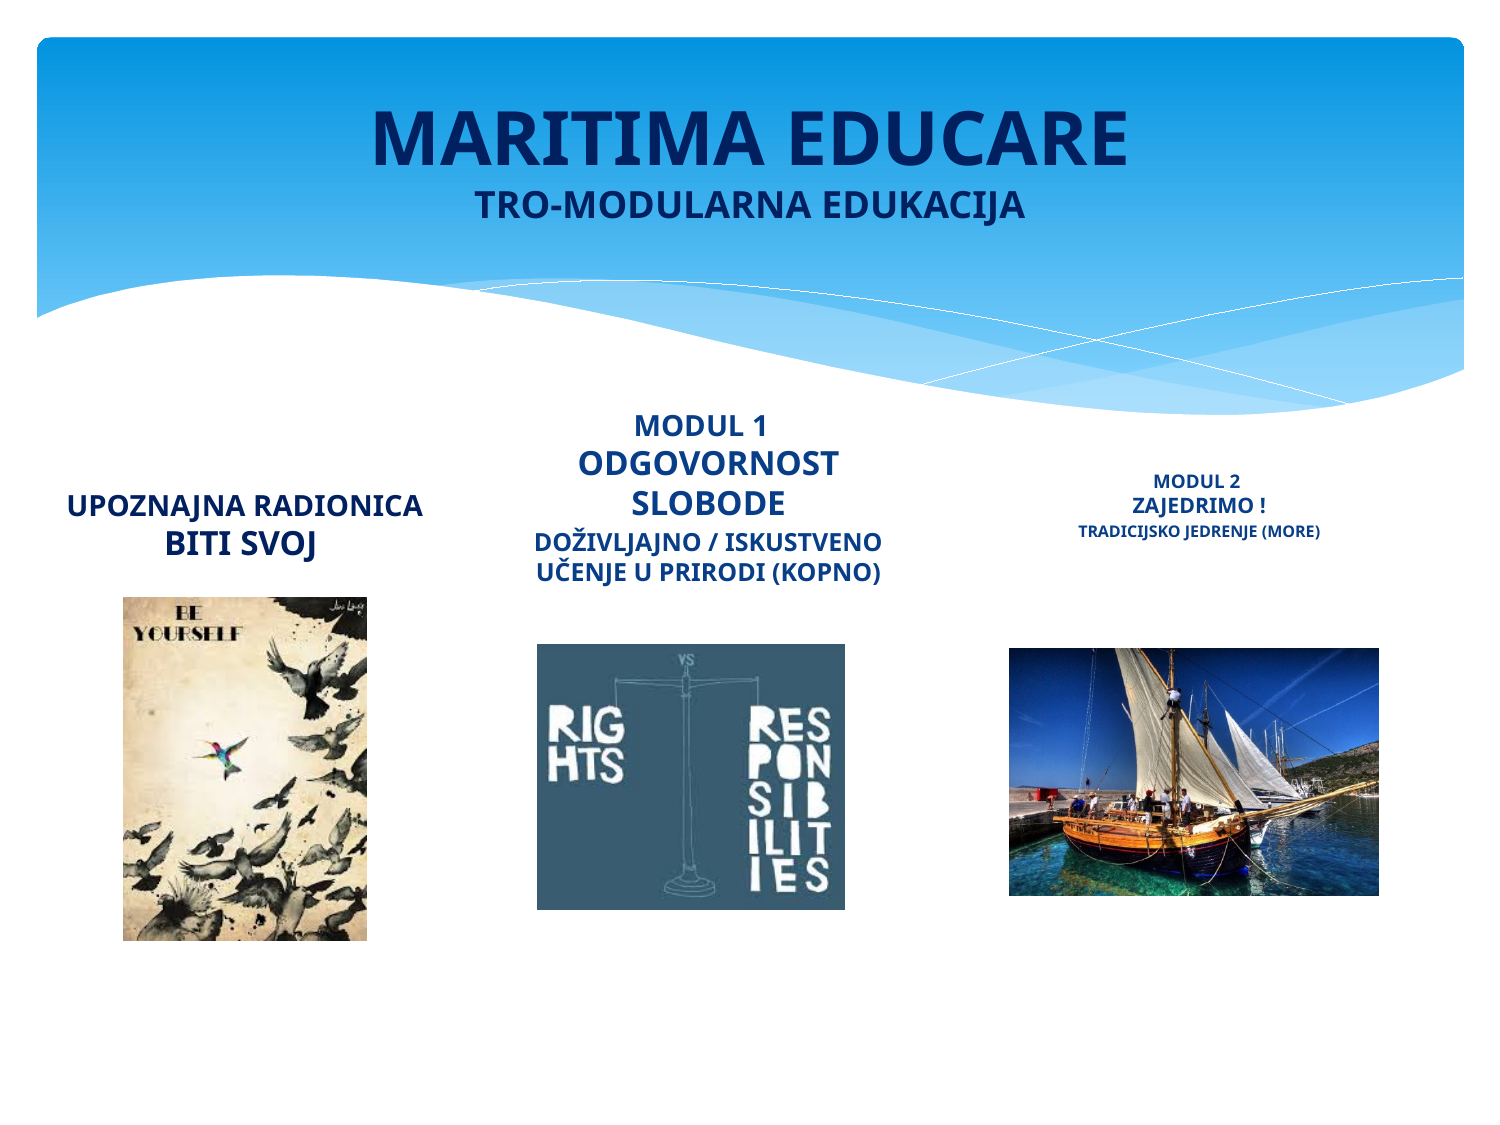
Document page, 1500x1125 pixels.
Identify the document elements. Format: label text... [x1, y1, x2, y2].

title MARITIMA EDUCARE TRO-MODULARNA EDUKACIJA [75, 55, 1425, 261]
list MODUL 1 ODGOVORNOST SLOBODE DOŽIVLJAJNO / ISKUSTVENO UČENJE U PRIRODI (KOPNO) [501, 444, 916, 550]
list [537, 644, 845, 911]
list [1009, 648, 1379, 896]
text_box UPOZNAJNA RADIONICA BITI SVOJ [20, 479, 470, 660]
list MODUL 2 ZAJEDRIMO ! TRADICIJSKO JEDRENJE (MORE) [962, 444, 1436, 550]
picture [123, 597, 367, 941]
